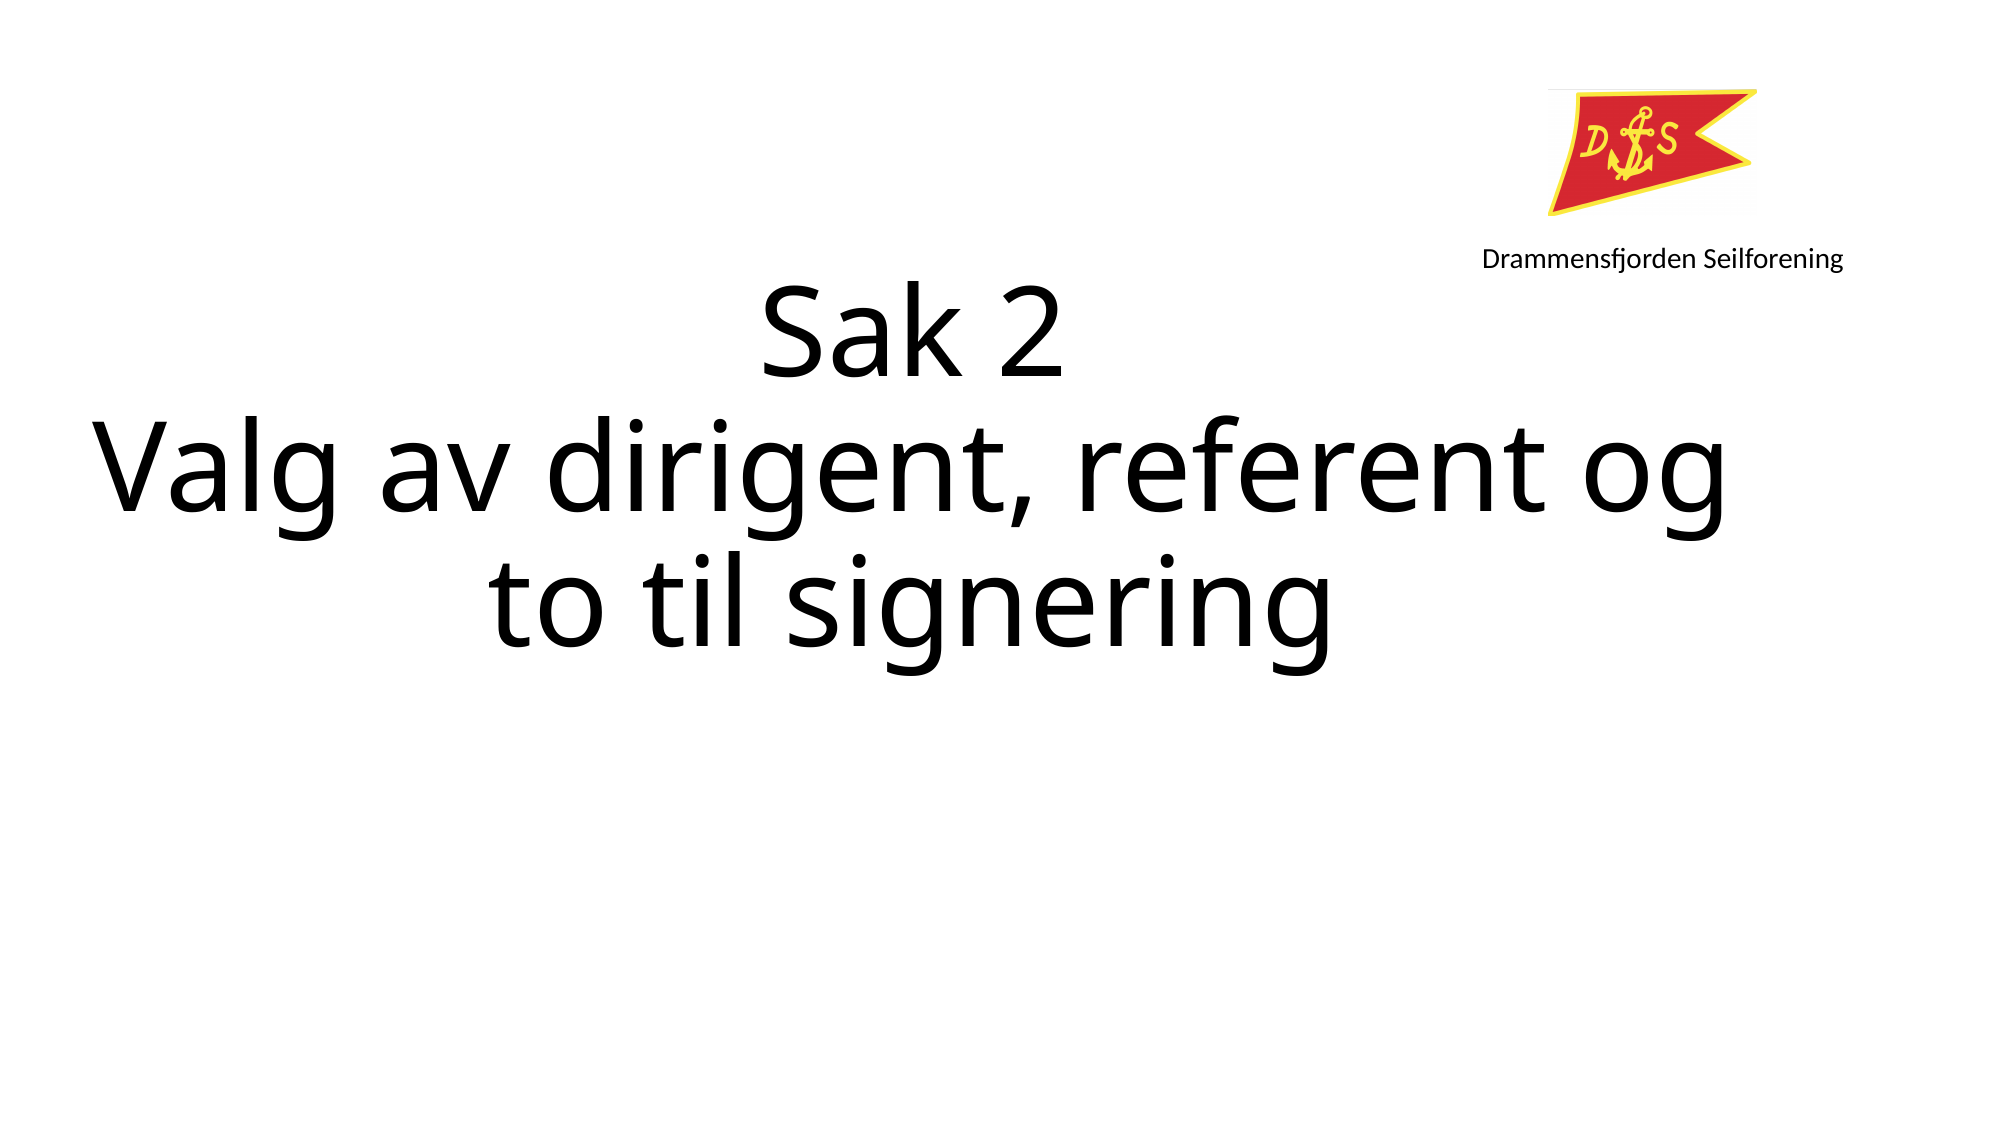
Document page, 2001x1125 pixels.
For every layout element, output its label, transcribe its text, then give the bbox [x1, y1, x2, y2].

title Sak 2 Valg av dirigent, referent og to til signering [19, 61, 1808, 831]
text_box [1364, 89, 1962, 283]
